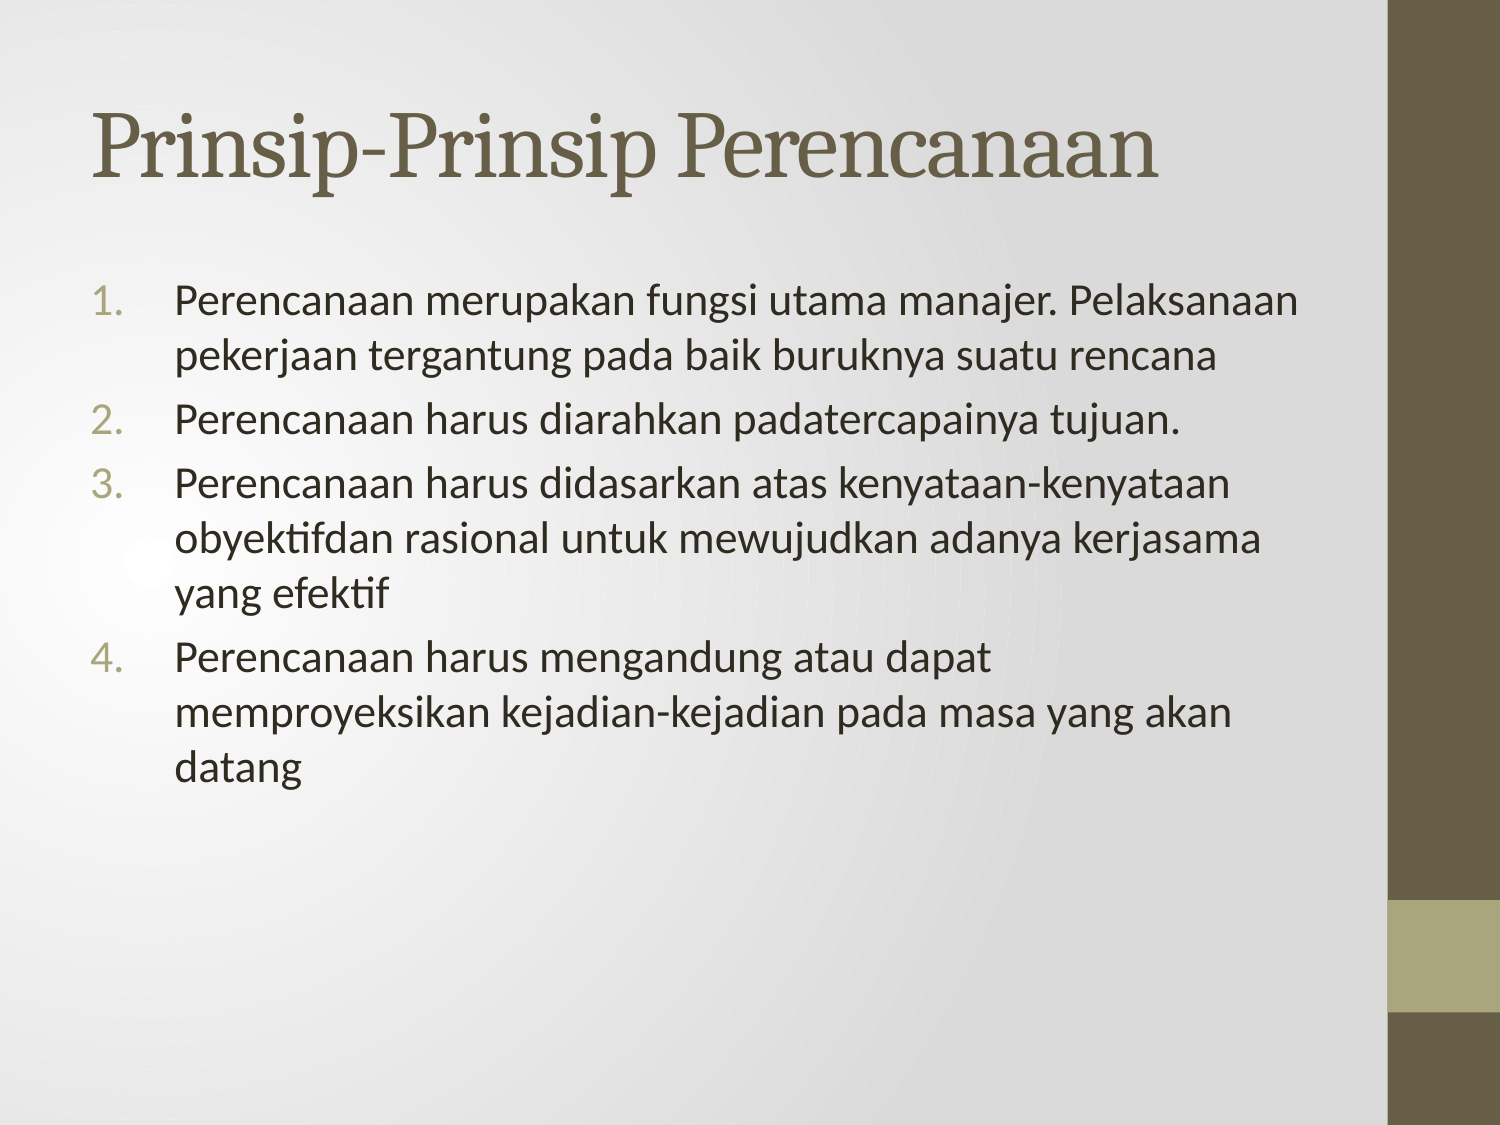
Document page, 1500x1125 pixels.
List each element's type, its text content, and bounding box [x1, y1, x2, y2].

list Perencanaan merupakan fungsi utama manajer. Pelaksanaan pekerjaan tergantung pada baik buruknya suatu rencana Perencanaan harus diarahkan padatercapainya tujuan. Perencanaan harus didasarkan atas kenyataan-kenyataan obyektifdan rasional untuk mewujudkan adanya kerjasama yang efektif Perencanaan harus mengandung atau dapat memproyeksikan kejadian-kejadian pada masa yang akan datang [75, 262, 1325, 1050]
title Prinsip-Prinsip Perencanaan [75, 45, 1325, 233]
